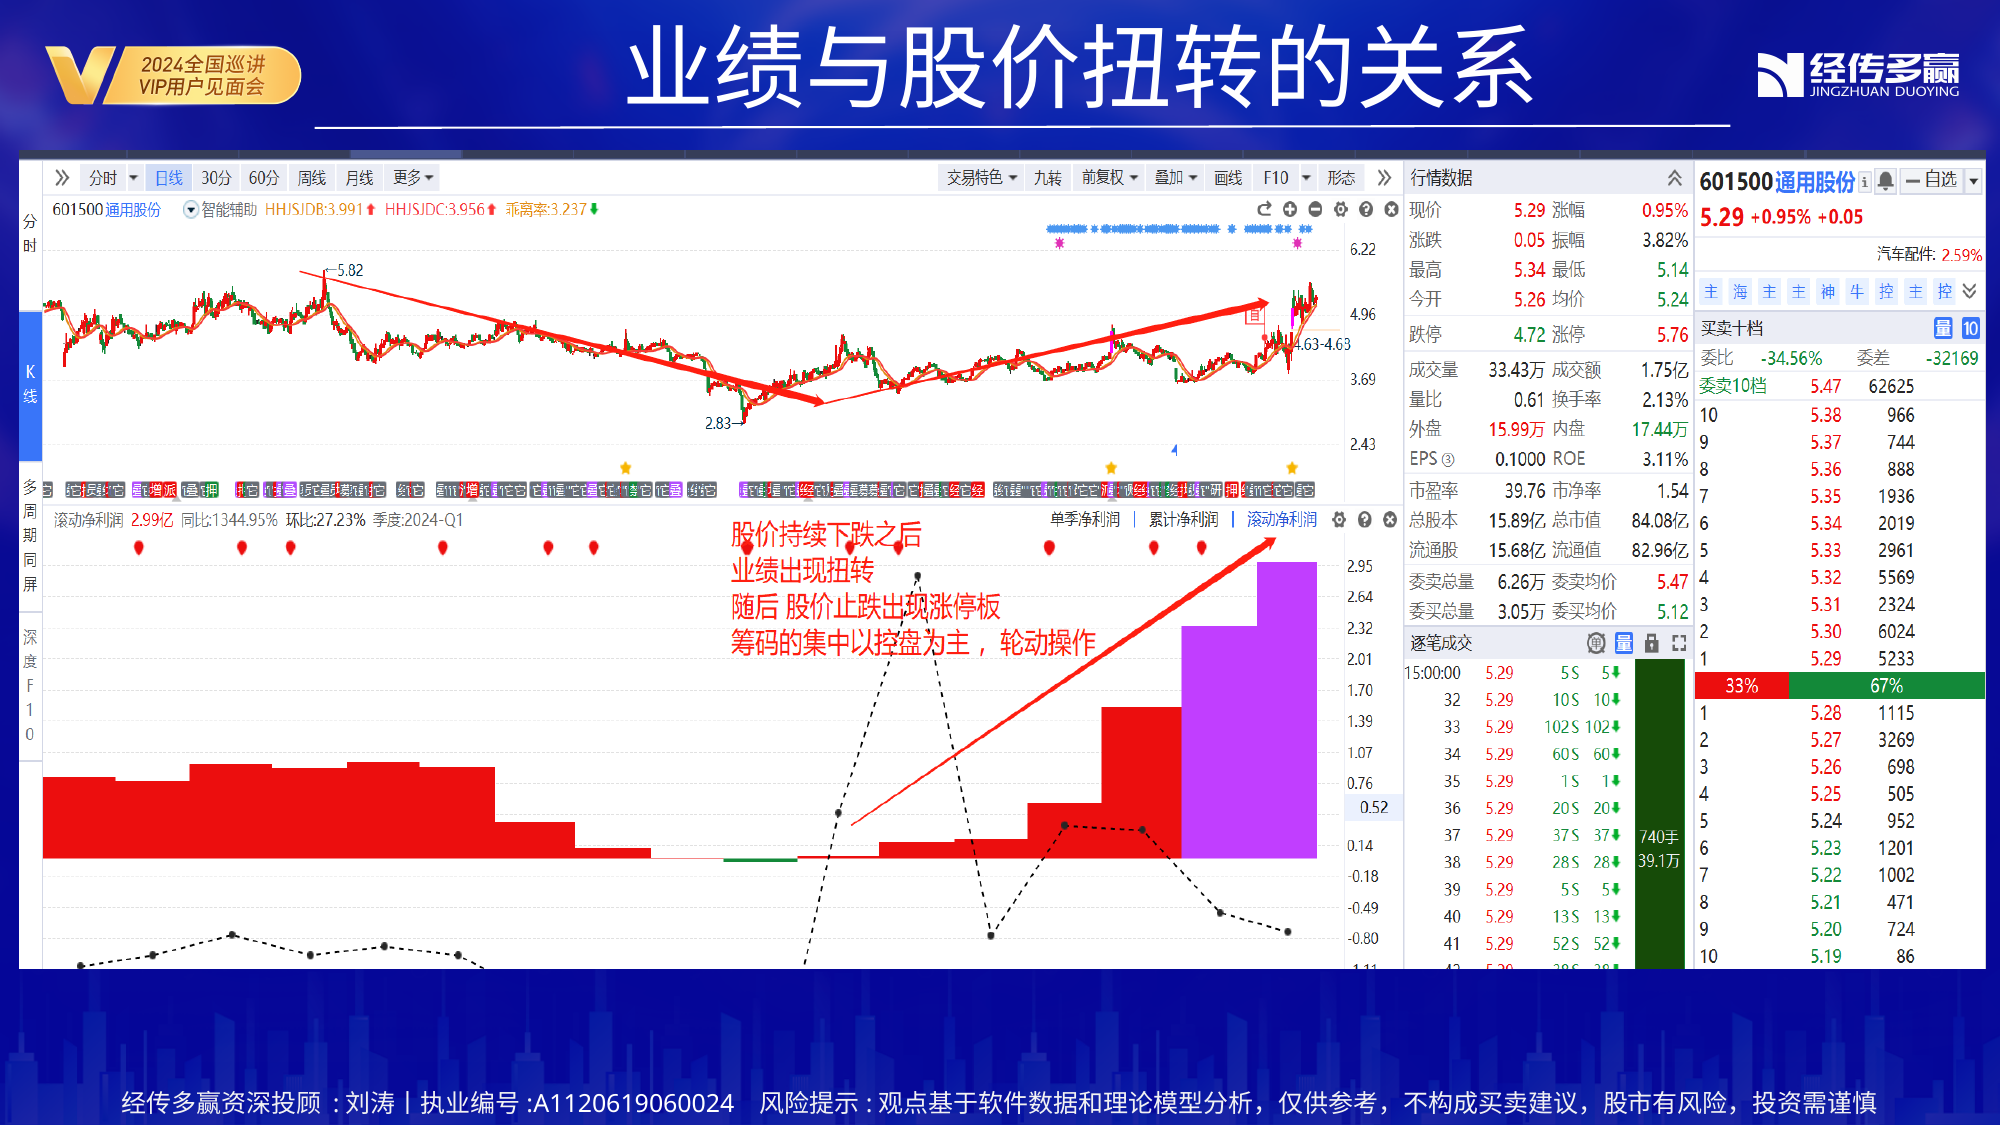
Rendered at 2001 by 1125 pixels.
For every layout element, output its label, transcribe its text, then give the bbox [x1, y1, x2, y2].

text_box 业绩与股价扭转的关系 [536, 2, 1626, 128]
picture [0, 0, 2000, 1125]
